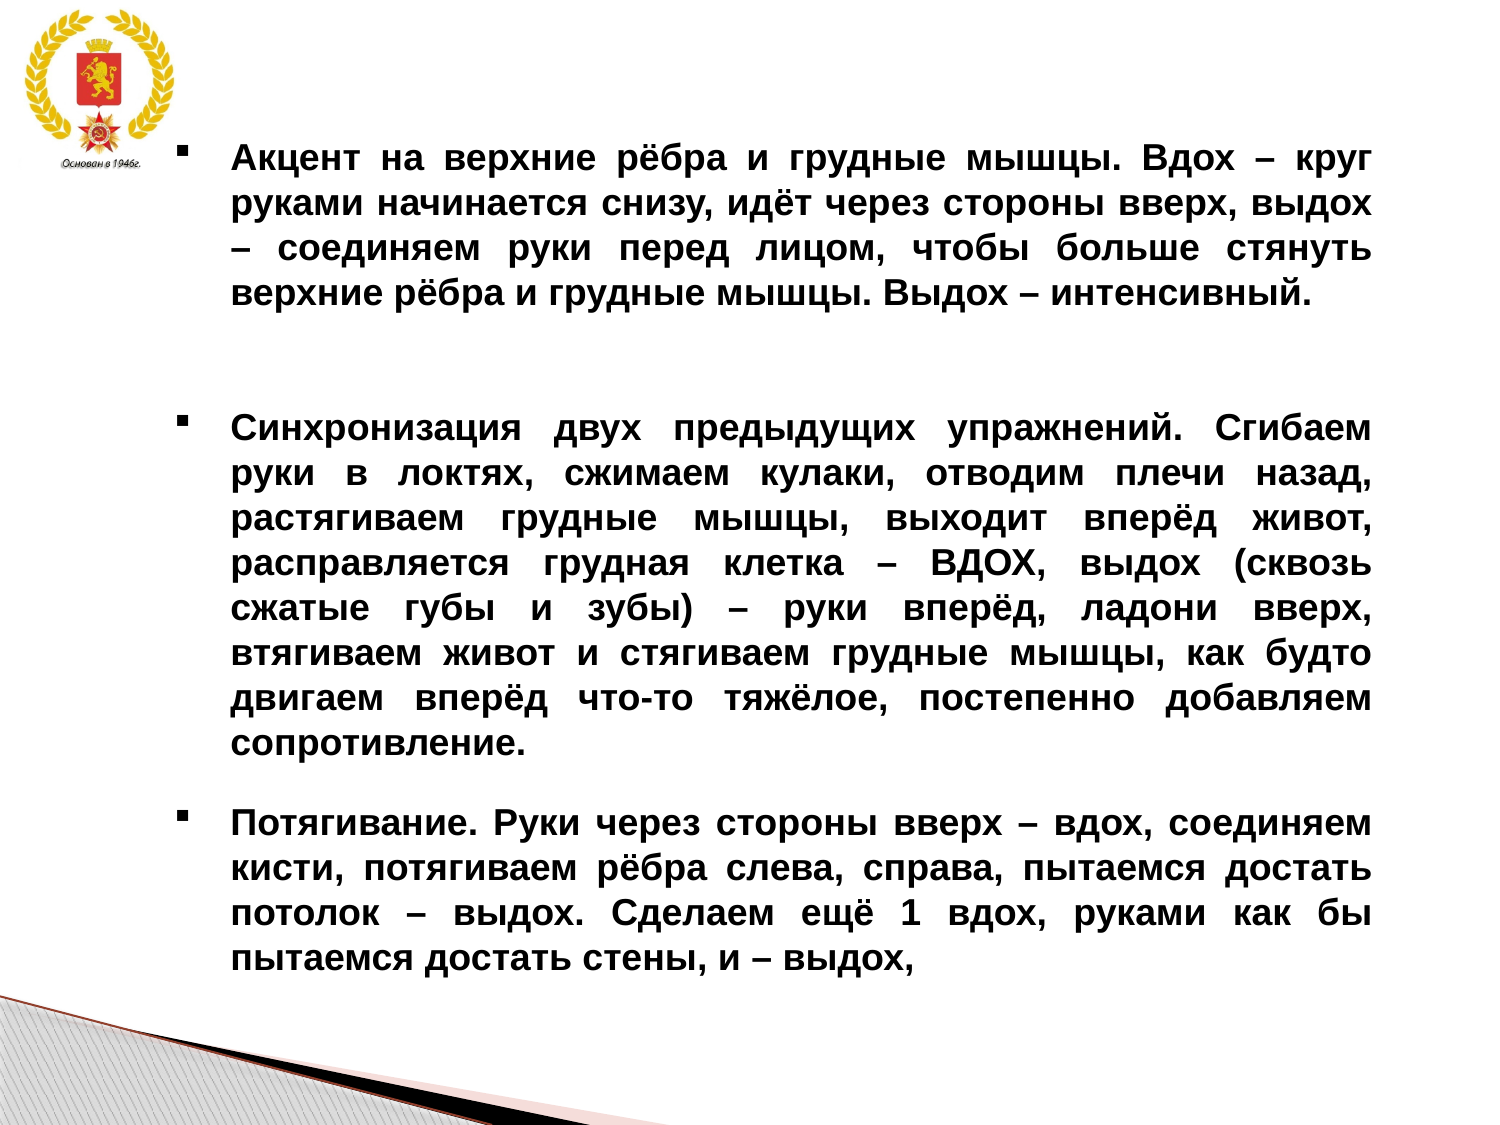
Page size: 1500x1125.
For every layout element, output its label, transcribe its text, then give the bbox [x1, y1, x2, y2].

text_box Акцент на верхние рёбра и грудные мышцы. Вдох – круг руками начинается снизу, идёт через стороны вверх, выдох – соединяем руки перед лицом, чтобы больше стянуть верхние рёбра и грудные мышцы. Выдох – интенсивный. Синхронизация двух предыдущих упражнений. Сгибаем руки в локтях, сжимаем кулаки, отводим плечи назад, растягиваем грудные мышцы, выходит вперёд живот, расправляется грудная клетка – ВДОХ, выдох (сквозь сжатые губы и зубы) – руки вперёд, ладони вверх, втягиваем живот и стягиваем грудные мышцы, как будто двигаем вперёд что-то тяжёлое, постепенно добавляем сопротивление. Потягивание. Руки через стороны вверх – вдох, соединяем кисти, потягиваем рёбра слева, справа, пытаемся достать потолок – выдох. Сделаем ещё 1 вдох, руками как бы пытаемся достать стены, и – выдох, [159, 125, 1388, 986]
picture [0, 0, 200, 183]
